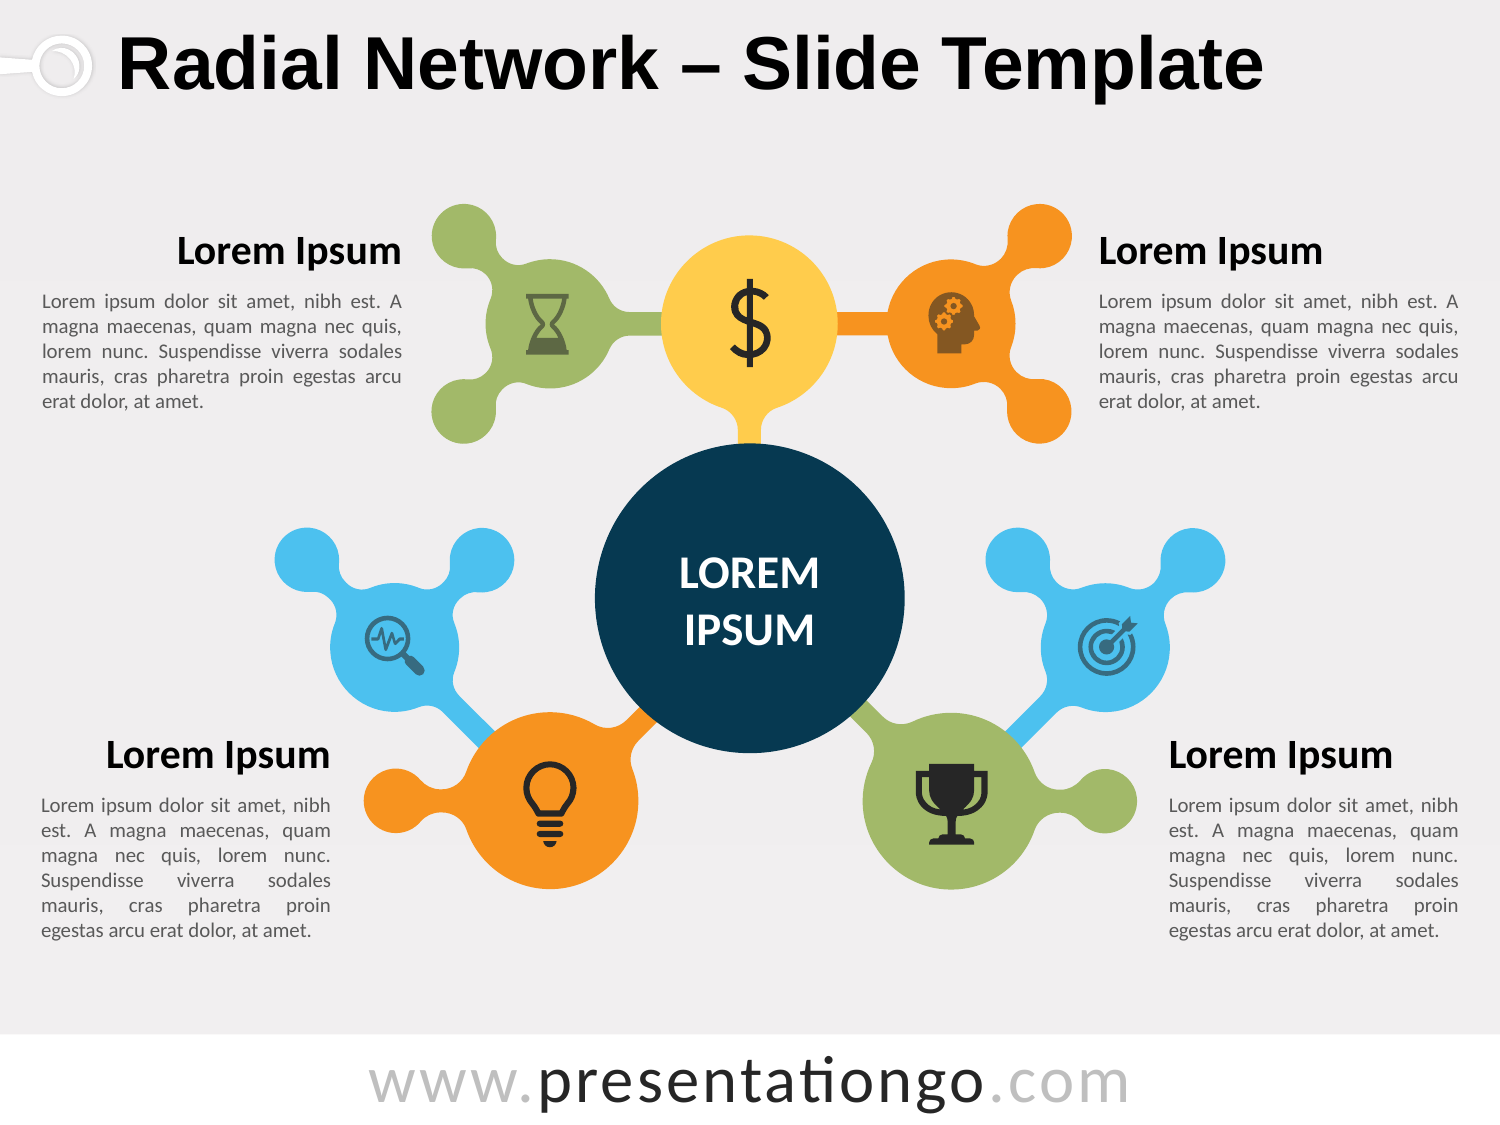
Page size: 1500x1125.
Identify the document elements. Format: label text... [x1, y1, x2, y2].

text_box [41, 718, 332, 951]
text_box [917, 287, 991, 361]
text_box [1071, 609, 1145, 683]
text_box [274, 203, 1226, 890]
title Radial Network – Slide Template [103, 17, 1397, 139]
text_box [358, 609, 432, 683]
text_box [1168, 718, 1459, 951]
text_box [42, 215, 403, 422]
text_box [1098, 215, 1459, 422]
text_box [500, 755, 600, 854]
